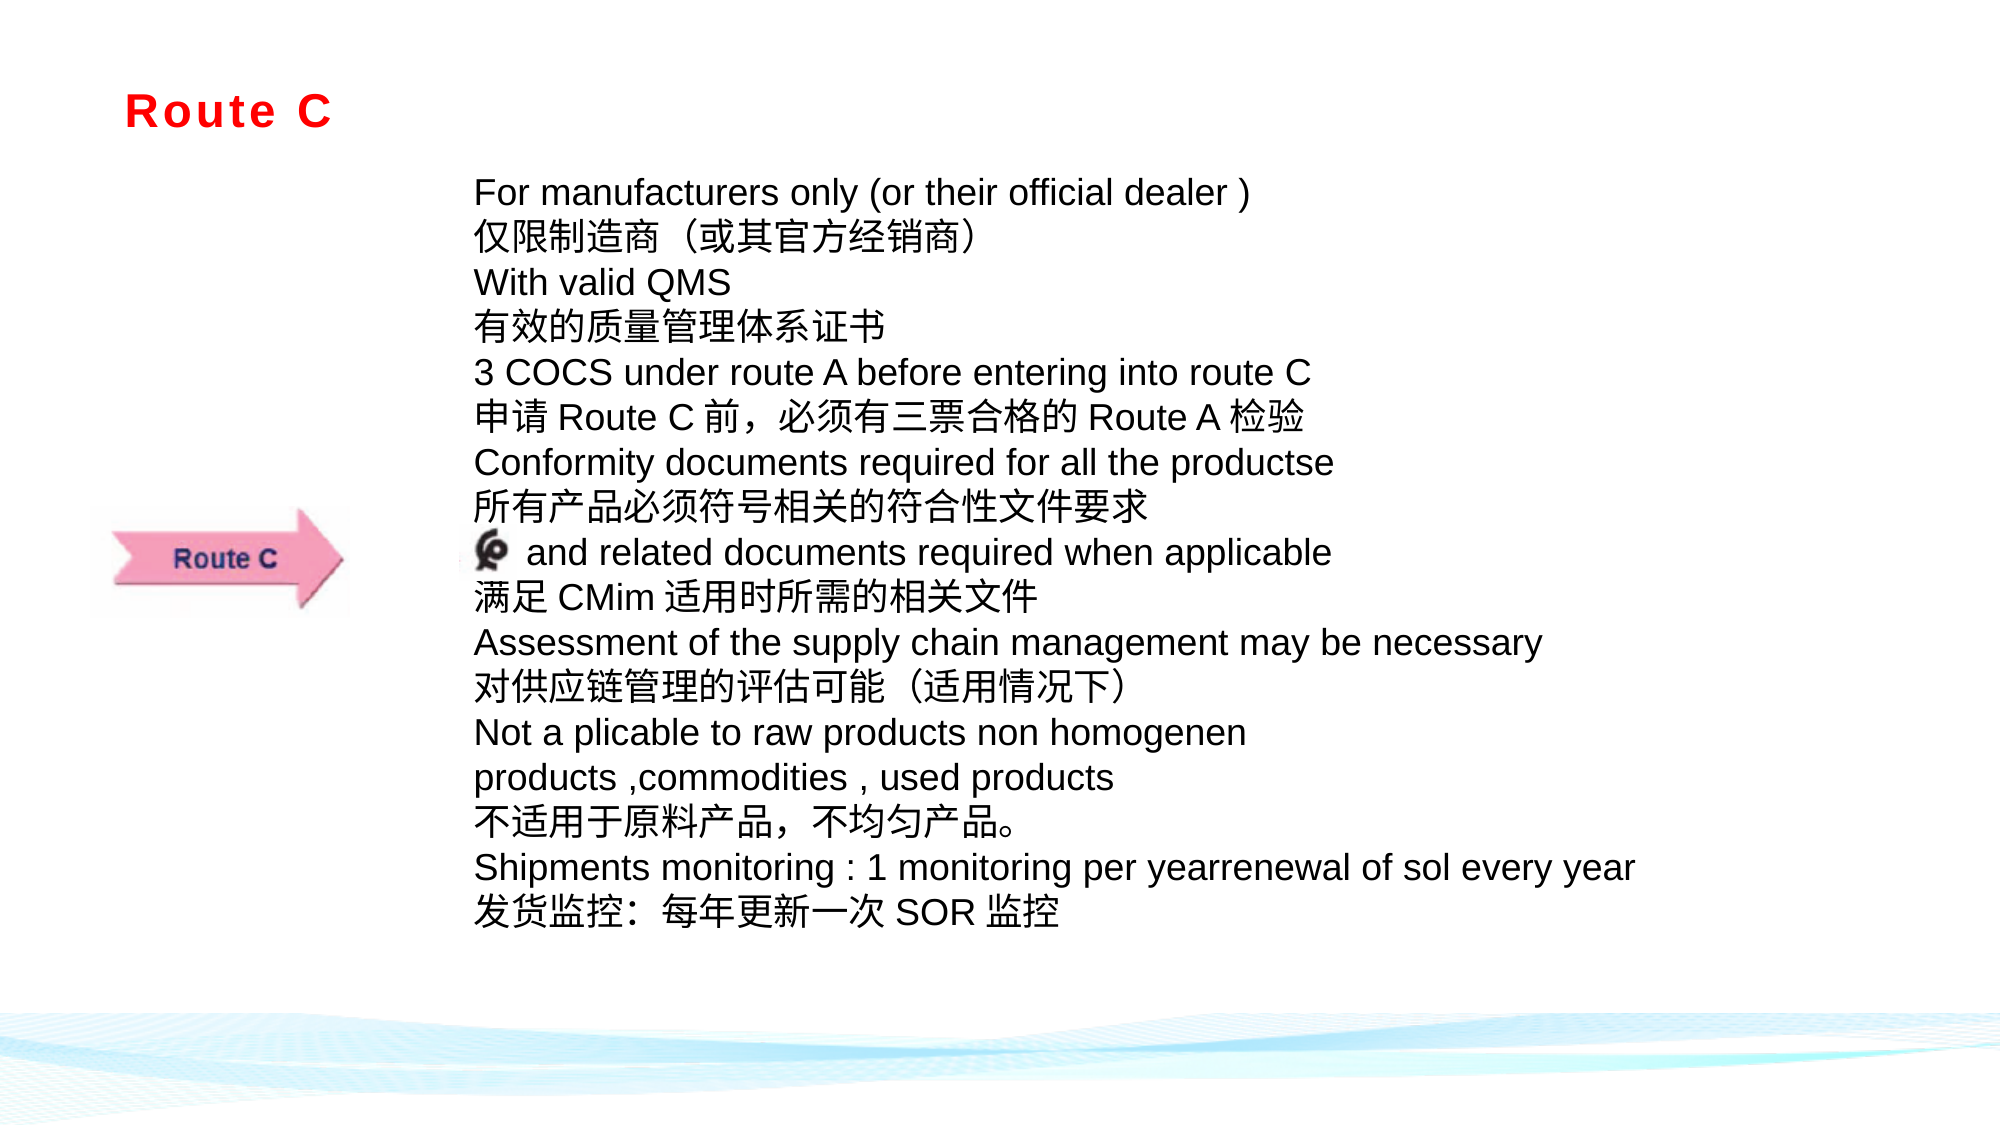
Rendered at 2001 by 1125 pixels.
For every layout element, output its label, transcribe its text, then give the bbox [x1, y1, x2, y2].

picture [0, 1013, 2000, 1125]
picture [459, 524, 517, 581]
text_box For manufacturers only (or their official dealer ) 仅限制造商（或其官方经销商） With valid QMS 有效的质量管理体系证书 3 COCS under route A before entering into route C 申请Route C前，必须有三票合格的Route A检验 Conformity documents required for all the productse 所有产品必须符号相关的符合性文件要求 and related documents required when applicable 满足CMim适用时所需的相关文件 Assessment of the supply chain management may be necessary 对供应链管理的评估可能（适用情况下） Not a plicable to raw products non homogenen products ,commodities , used products 不适用于原料产品，不均匀产品。 Shipments monitoring : 1 monitoring per yearrenewal of sol every year 发货监控：每年更新一次SOR监控 [458, 160, 1668, 941]
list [90, 506, 350, 618]
title Route C [109, 72, 1891, 146]
